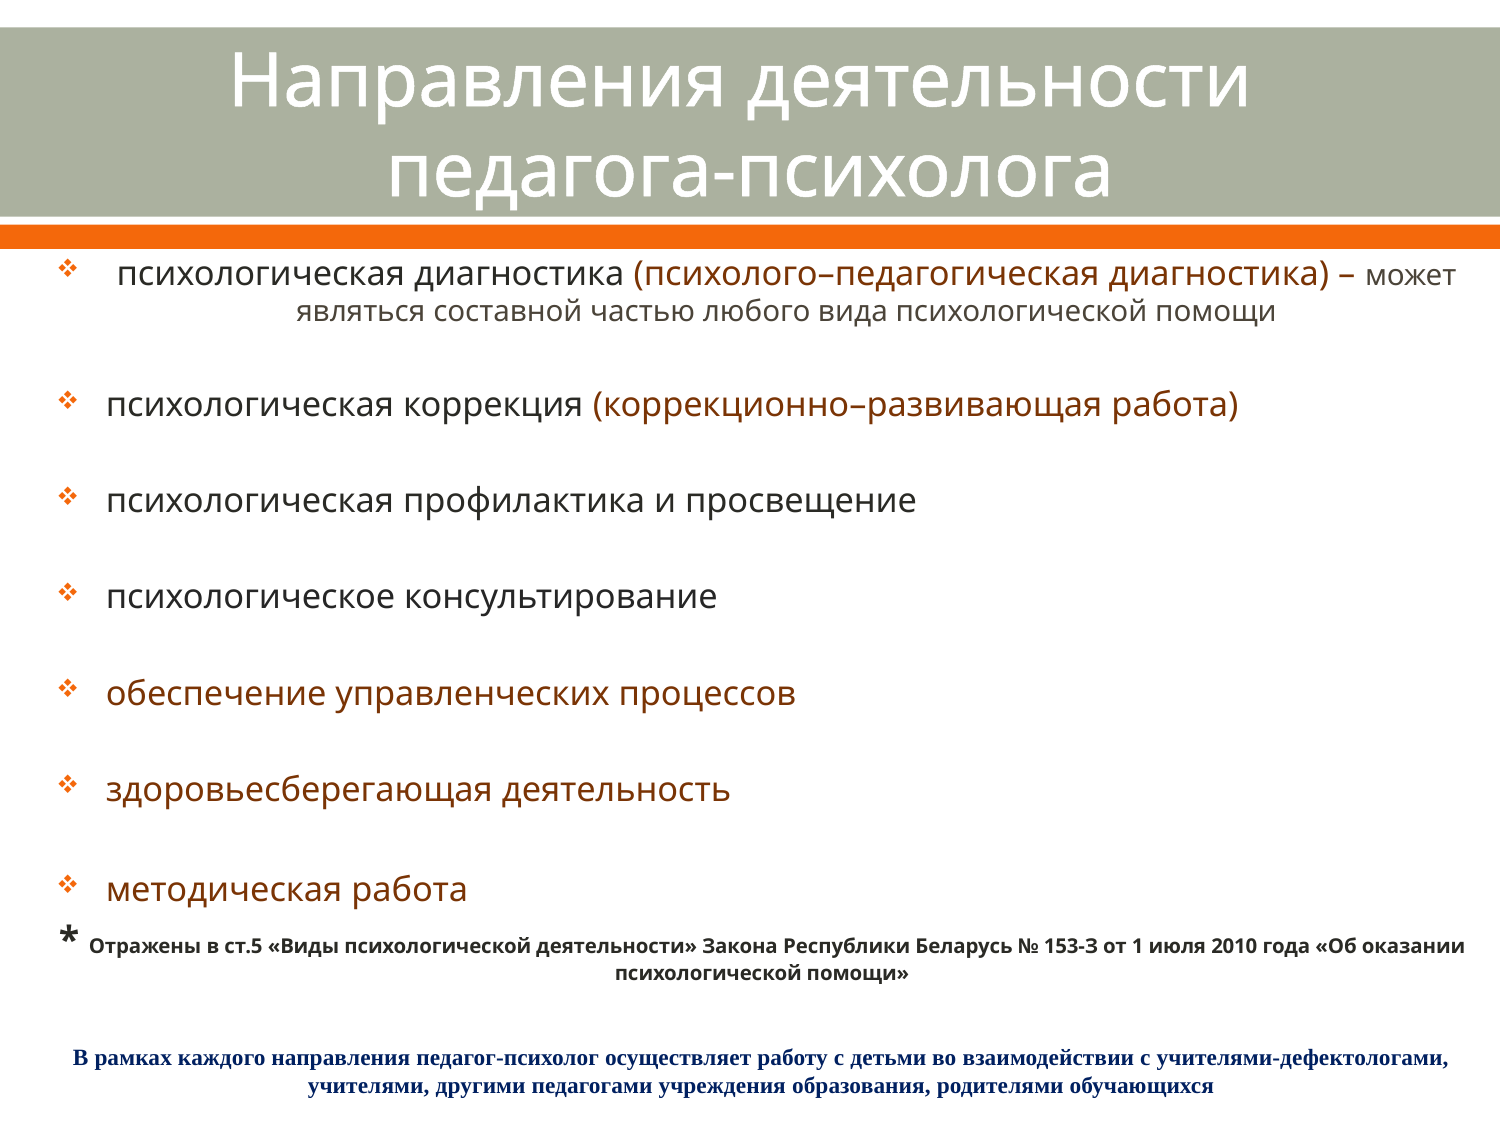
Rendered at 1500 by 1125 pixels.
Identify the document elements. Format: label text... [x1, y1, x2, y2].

list психологическая диагностика (психолого–педагогическая диагностика) – может являться составной частью любого вида психологической помощи психологическая коррекция (коррекционно–развивающая работа) психологическая профилактика и просвещение психологическое консультирование обеспечение управленческих процессов здоровьесберегающая деятельность методическая работа * Отражены в ст.5 «Виды психологической деятельности» Закона Республики Беларусь № 153-З от 1 июля 2010 года «Об оказании психологической помощи» В рамках каждого направления педагог-психолог осуществляет работу с детьми во взаимодействии с учителями-дефектологами, учителями, другими педагогами учреждения образования, родителями обучающихся [41, 243, 1483, 1106]
title Направления деятельности педагога-психолога [75, 29, 1425, 213]
